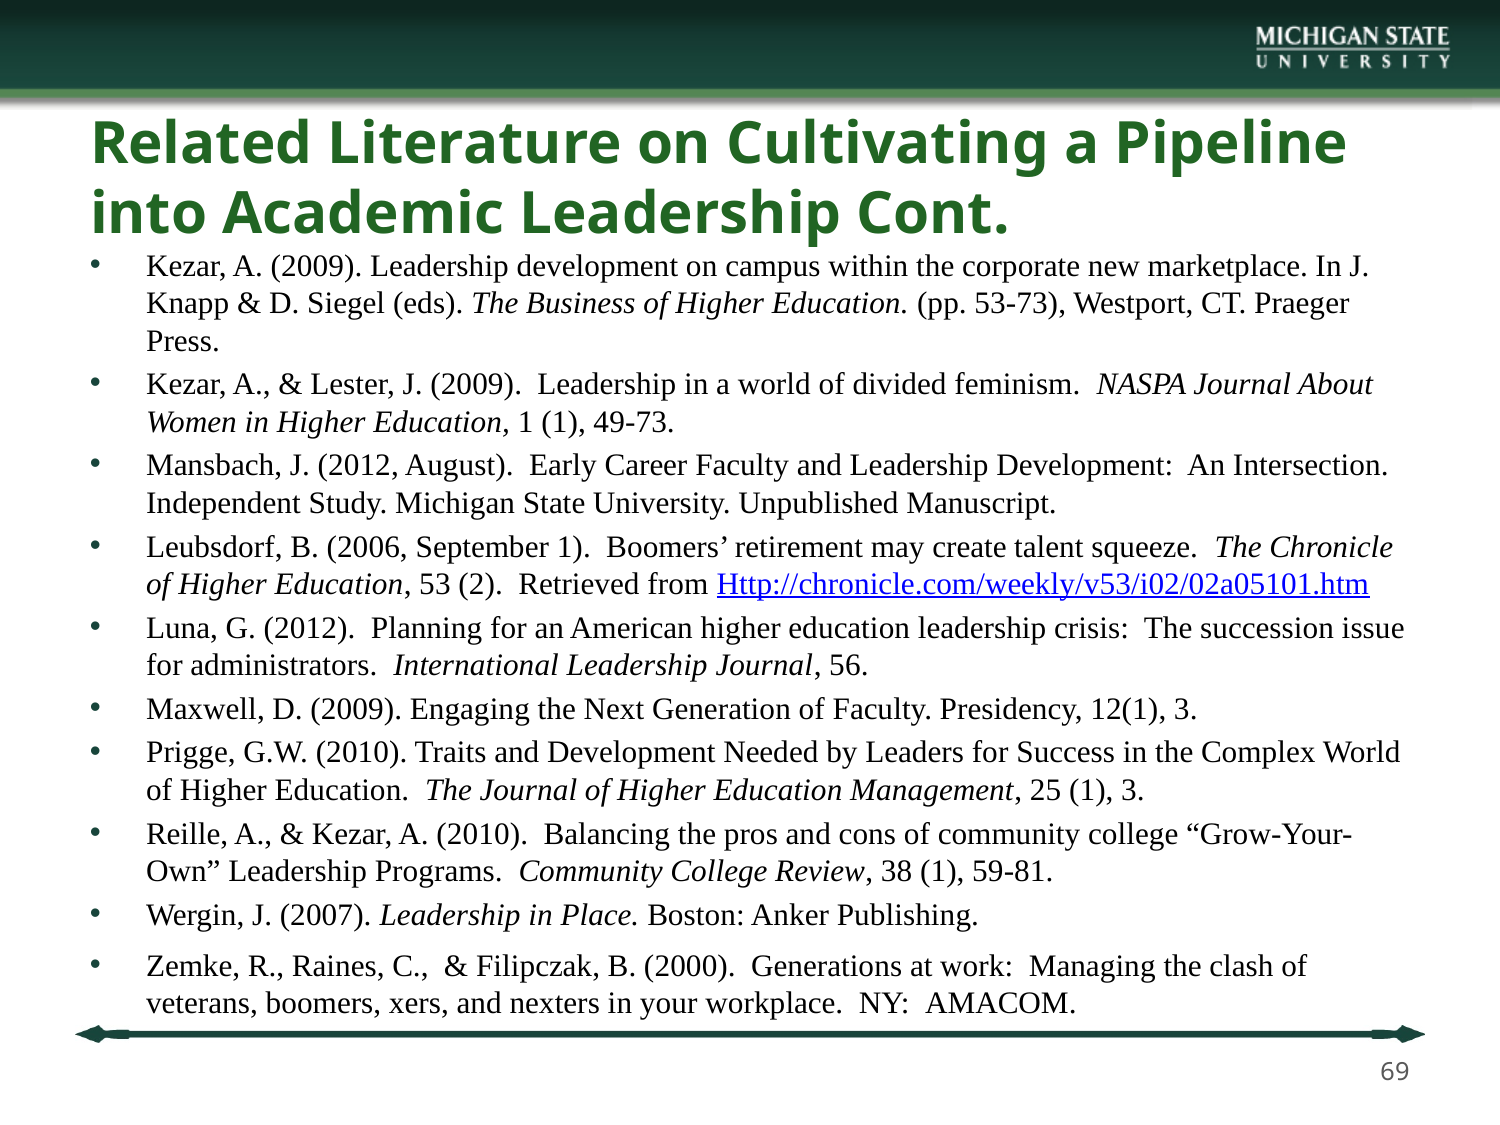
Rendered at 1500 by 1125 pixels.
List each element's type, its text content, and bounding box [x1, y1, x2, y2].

picture [75, 1025, 1425, 1043]
list Kezar, A. (2009). Leadership development on campus within the corporate new marketplace. In J. Knapp & D. Siegel (eds). The Business of Higher Education. (pp. 53-73), Westport, CT. Praeger Press. Kezar, A., & Lester, J. (2009). Leadership in a world of divided feminism. NASPA Journal About Women in Higher Education, 1 (1), 49-73. Mansbach, J. (2012, August). Early Career Faculty and Leadership Development: An Intersection. Independent Study. Michigan State University. Unpublished Manuscript. Leubsdorf, B. (2006, September 1). Boomers’ retirement may create talent squeeze. The Chronicle of Higher Education, 53 (2). Retrieved from Http://chronicle.com/weekly/v53/i02/02a05101.htm Luna, G. (2012). Planning for an American higher education leadership crisis: The succession issue for administrators. International Leadership Journal, 56. Maxwell, D. (2009). Engaging the Next Generation of Faculty. Presidency, 12(1), 3. Prigge, G.W. (2010). Traits and Development Needed by Leaders for Success in the Complex World of Higher Education. The Journal of Higher Education Management, 25 (1), 3. Reille, A., & Kezar, A. (2010). Balancing the pros and cons of community college “Grow-Your-Own” Leadership Programs. Community College Review, 38 (1), 59-81. Wergin, J. (2007). Leadership in Place. Boston: Anker Publishing. Zemke, R., Raines, C., & Filipczak, B. (2000). Generations at work: Managing the clash of veterans, boomers, xers, and nexters in your workplace. NY: AMACOM. [75, 237, 1425, 936]
picture [0, 0, 1500, 110]
title Related Literature on Cultivating a Pipeline into Academic Leadership Cont. [75, 112, 1425, 237]
slide_number 69 [1074, 1042, 1425, 1103]
